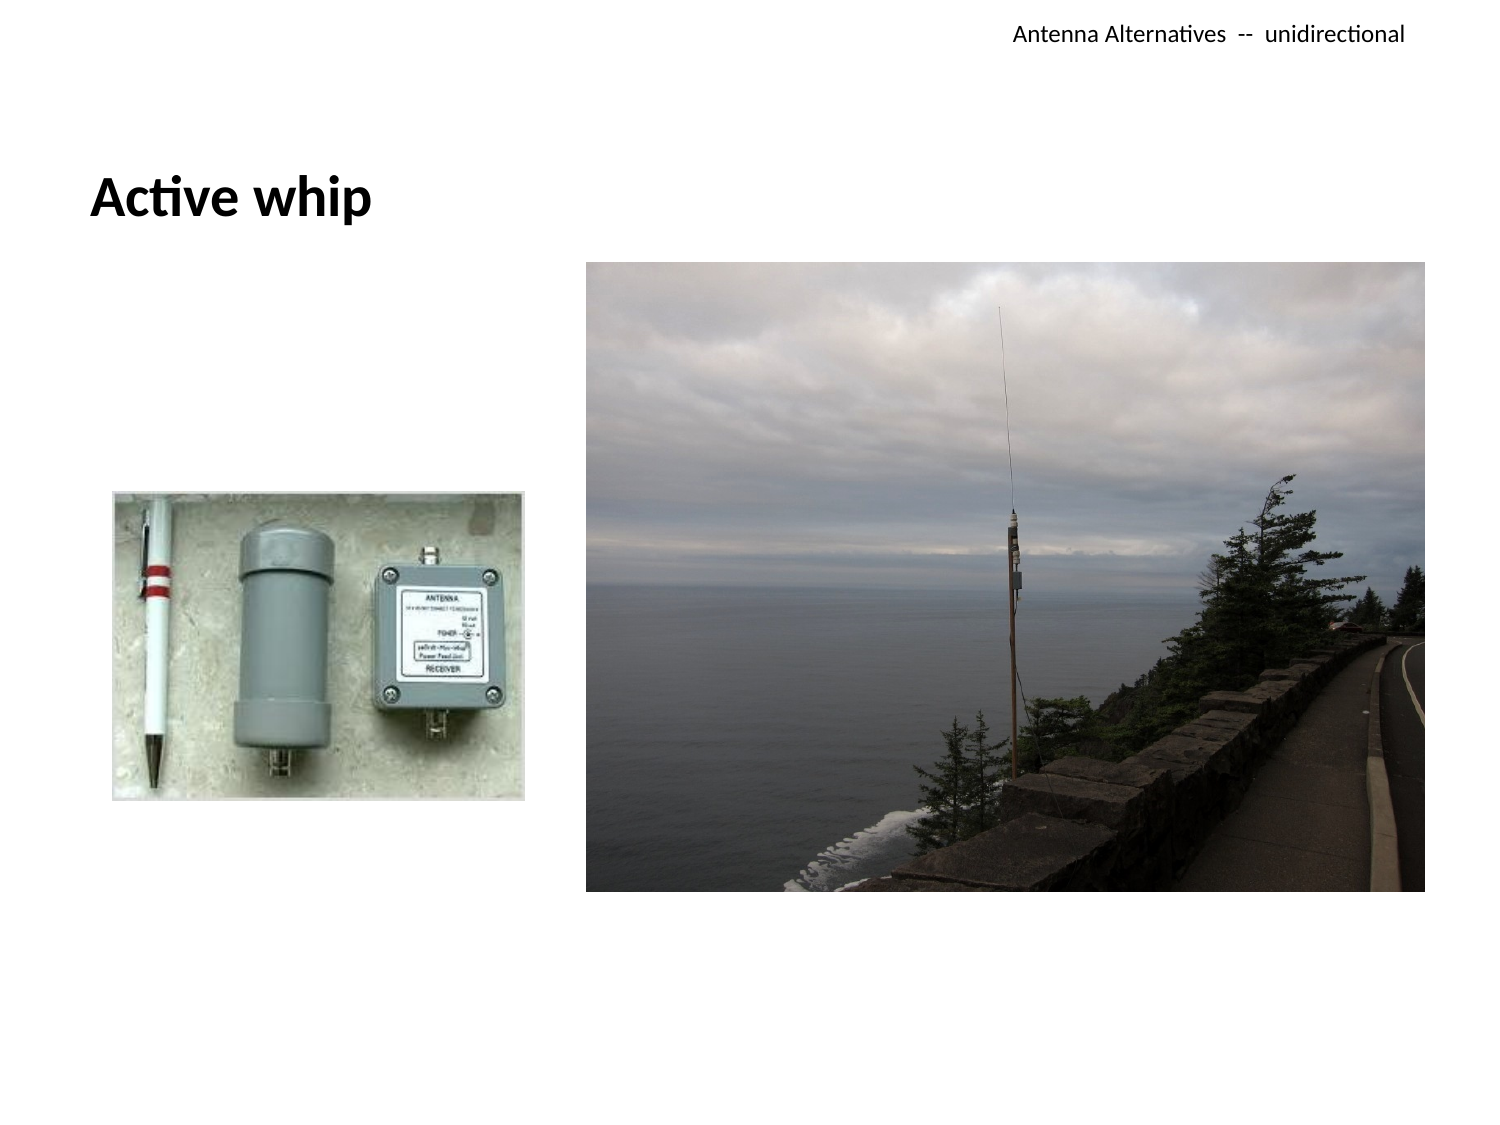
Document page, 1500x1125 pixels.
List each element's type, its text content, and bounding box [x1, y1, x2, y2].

picture [111, 491, 525, 802]
title Active whip [75, 44, 569, 236]
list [586, 262, 1426, 892]
text_box Antenna Alternatives -- unidirectional [997, 0, 1500, 55]
